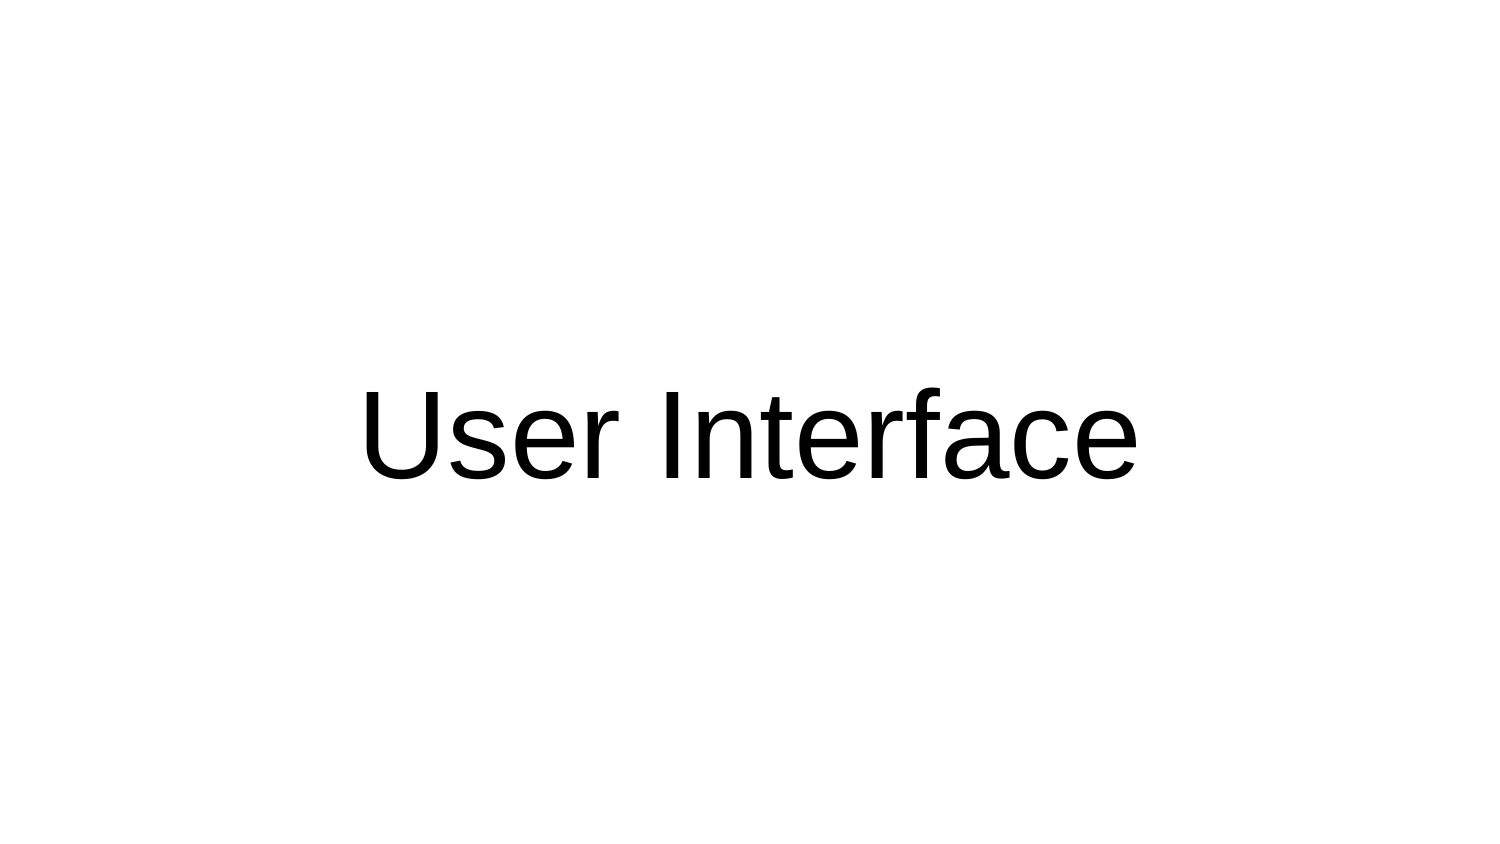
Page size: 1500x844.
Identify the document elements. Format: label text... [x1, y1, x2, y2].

text_box User Interface [163, 338, 1337, 505]
